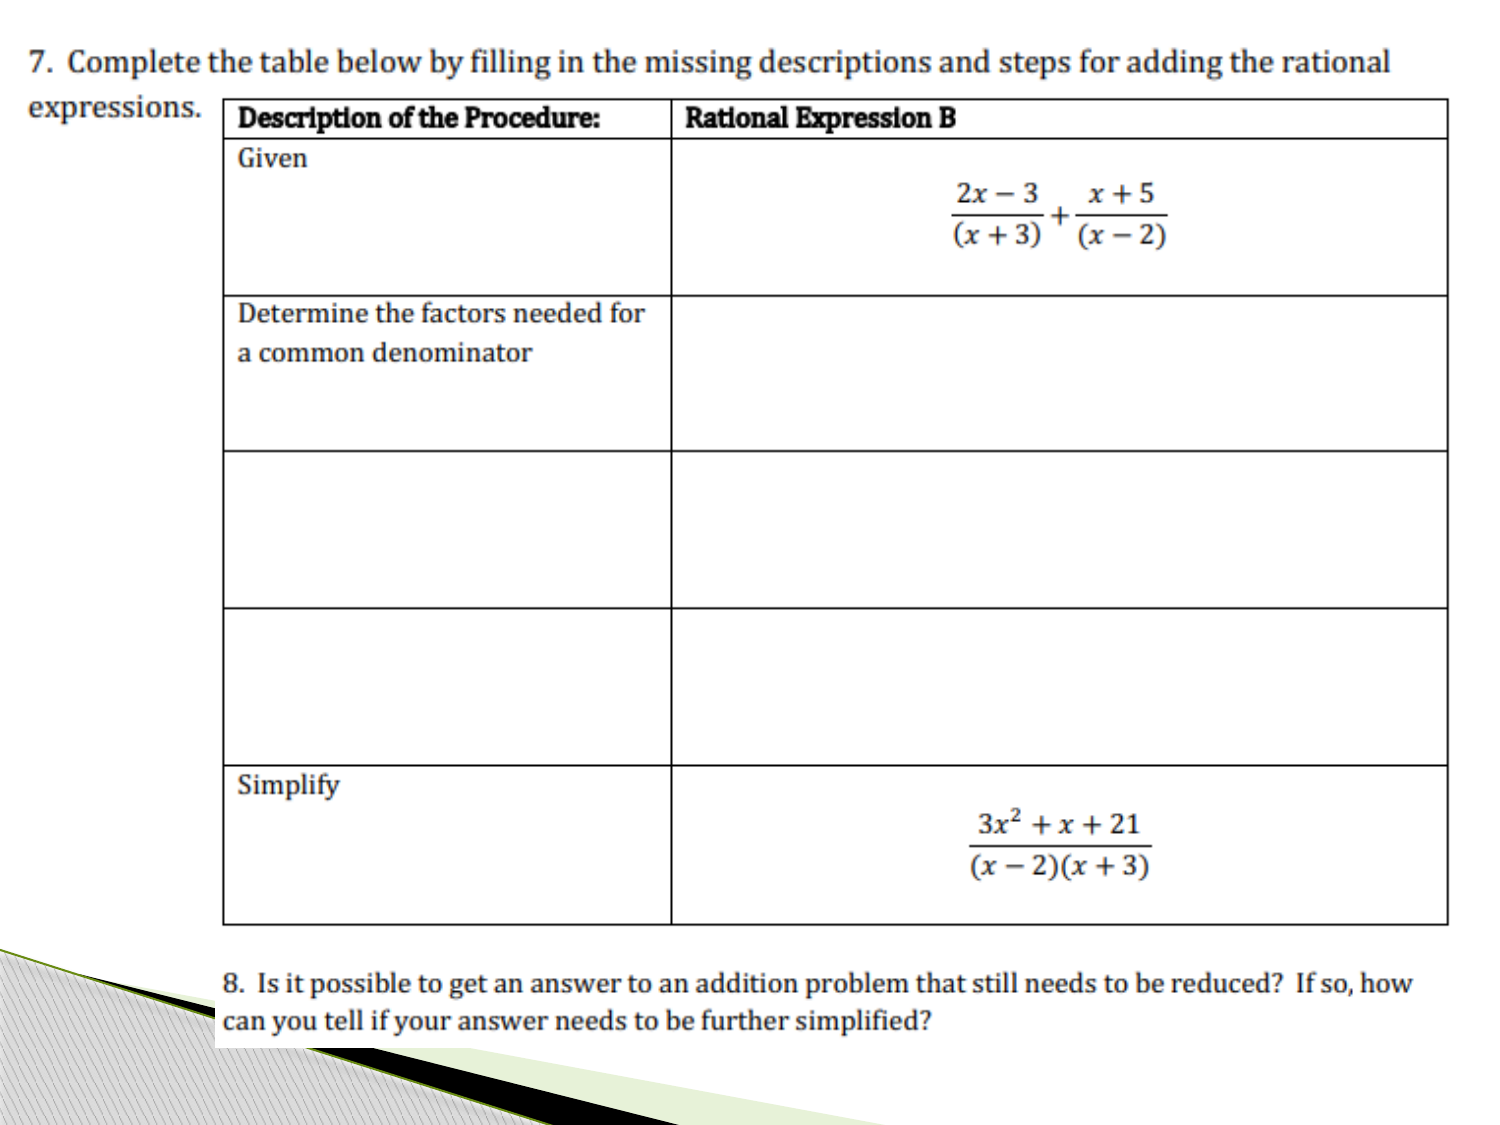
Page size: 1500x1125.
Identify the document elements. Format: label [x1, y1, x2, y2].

picture [24, 37, 1463, 1049]
